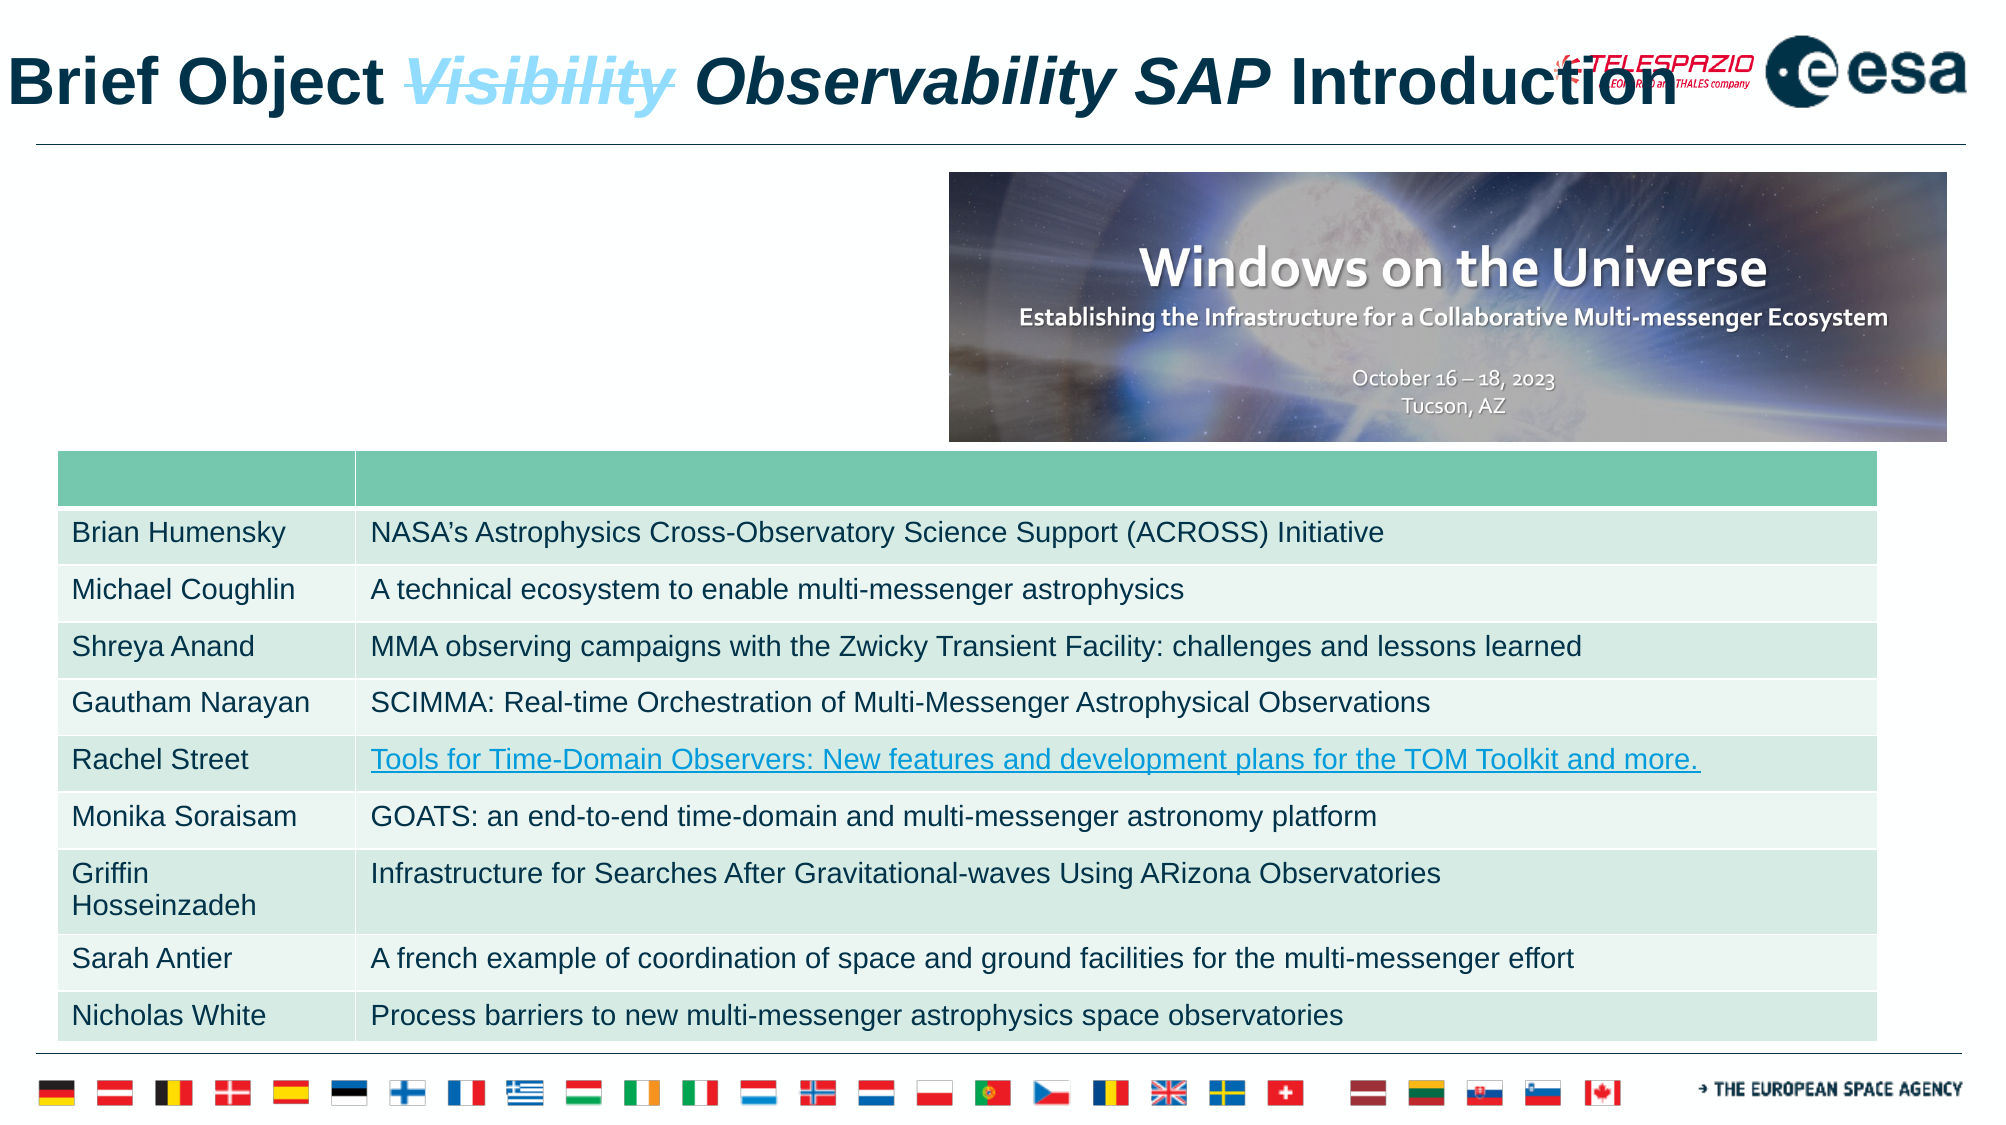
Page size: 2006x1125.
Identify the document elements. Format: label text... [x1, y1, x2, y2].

table_cell Nicholas White [58, 992, 355, 1041]
table_cell Sarah Antier [58, 935, 355, 990]
table_header [58, 451, 355, 506]
table_cell Michael Coughlin [58, 566, 355, 621]
table_cell Rachel Street [58, 736, 355, 791]
table_cell Griffin Hosseinzadeh [58, 850, 355, 934]
table_header [356, 451, 1877, 506]
table_cell Process barriers to new multi-messenger astrophysics space observatories [356, 992, 1877, 1041]
table_cell Monika Soraisam [58, 793, 355, 848]
picture [949, 0, 2006, 442]
table_cell A technical ecosystem to enable multi-messenger astrophysics [356, 566, 1877, 621]
picture [1696, 1080, 1966, 1098]
table_cell A french example of coordination of space and ground facilities for the multi-messenger effort [356, 935, 1877, 990]
table_cell Brian Humensky [58, 511, 355, 564]
picture [1779, 68, 1788, 76]
table_cell Gautham Narayan [58, 680, 355, 735]
table_cell MMA observing campaigns with the Zwicky Transient Facility: challenges and lessons learned [356, 623, 1877, 678]
title Brief Object Visibility Observability SAP Introduction [0, 29, 1771, 126]
table_cell Infrastructure for Searches After Gravitational-waves Using ARizona Observatories [356, 850, 1877, 934]
table_cell Shreya Anand [58, 623, 355, 678]
table_cell SCIMMA: Real-time Orchestration of Multi-Messenger Astrophysical Observations [356, 680, 1877, 735]
table_cell Tools for Time-Domain Observers: New features and development plans for the TOM Toolkit and more. [356, 736, 1877, 791]
table_cell NASA’s Astrophysics Cross-Observatory Science Support (ACROSS) Initiative [356, 511, 1877, 564]
table_cell GOATS: an end-to-end time-domain and multi-messenger astronomy platform [356, 793, 1877, 848]
